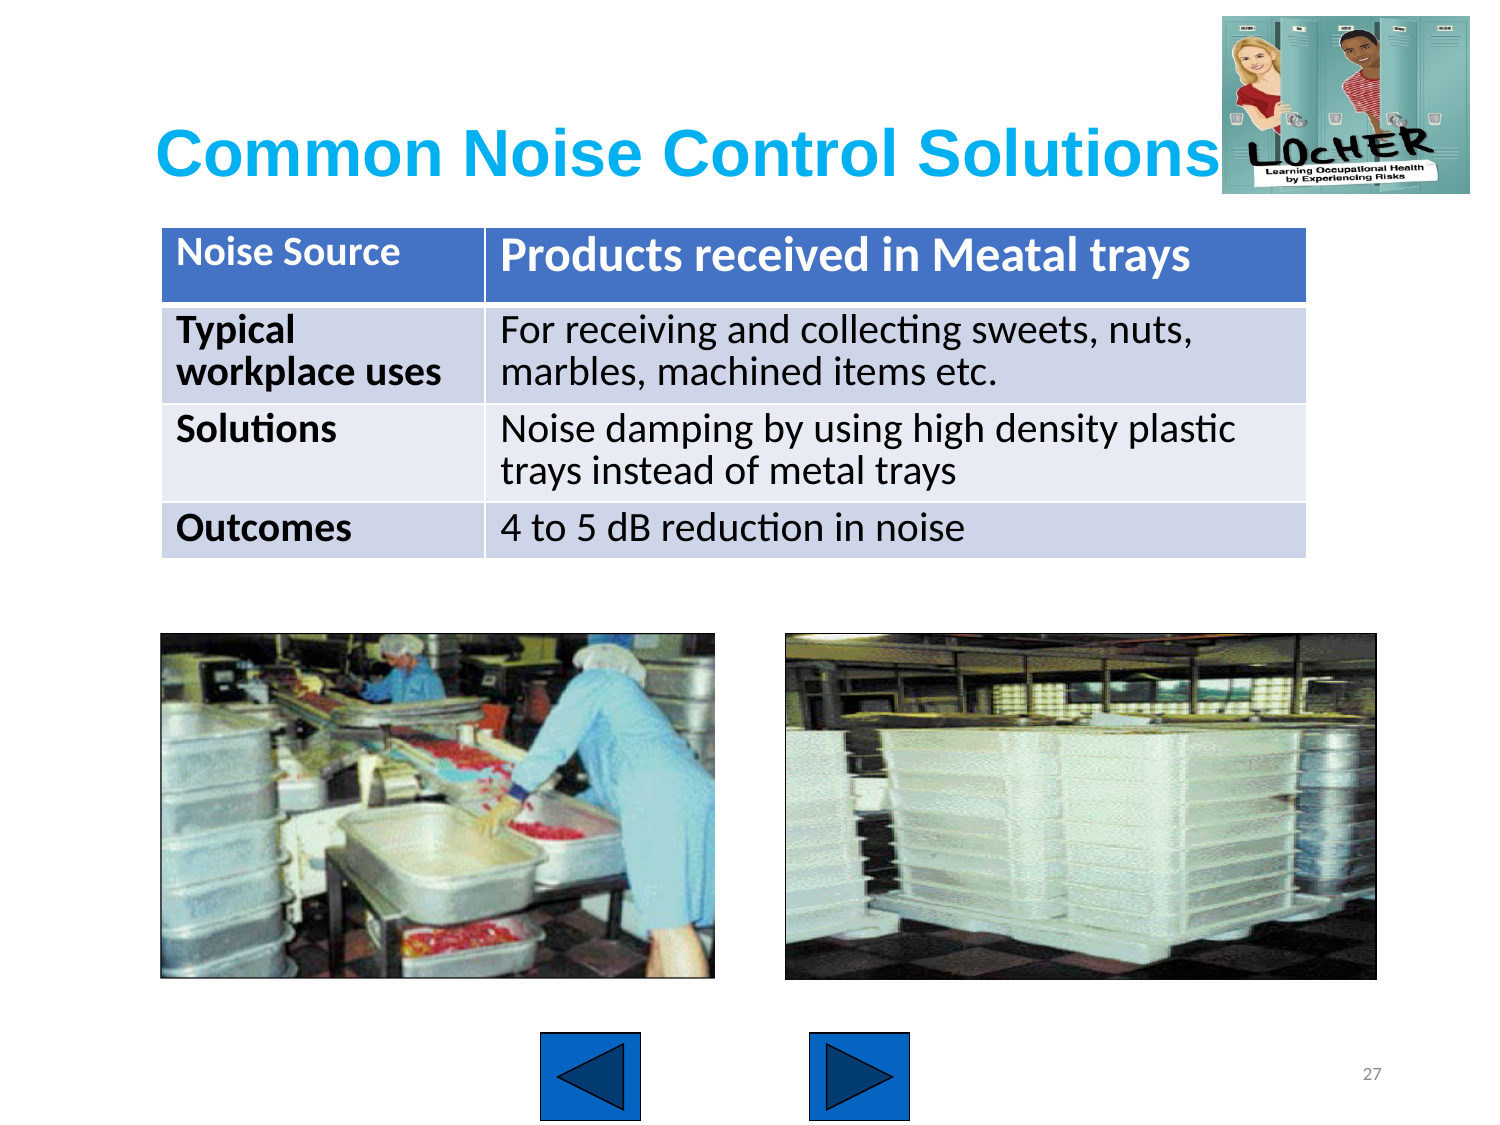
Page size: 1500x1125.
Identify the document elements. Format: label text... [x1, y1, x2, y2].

table_cell Outcomes [162, 503, 484, 558]
picture [159, 633, 715, 980]
slide_number 27 [1059, 1042, 1397, 1103]
table_cell Typical workplace uses [162, 308, 484, 403]
table_cell For receiving and collecting sweets, nuts, marbles, machined items etc. [486, 308, 1306, 403]
table_cell Noise damping by using high density plastic trays instead of metal trays [486, 405, 1306, 501]
table_header Noise Source [162, 228, 484, 302]
picture [1222, 16, 1470, 194]
table_header Products received in Meatal trays [486, 228, 1306, 302]
table_cell Solutions [162, 405, 484, 501]
table_cell 4 to 5 dB reduction in noise [486, 503, 1306, 558]
picture [785, 633, 1377, 980]
text_box Common Noise Control Solutions [140, 102, 1238, 198]
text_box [540, 1033, 910, 1121]
